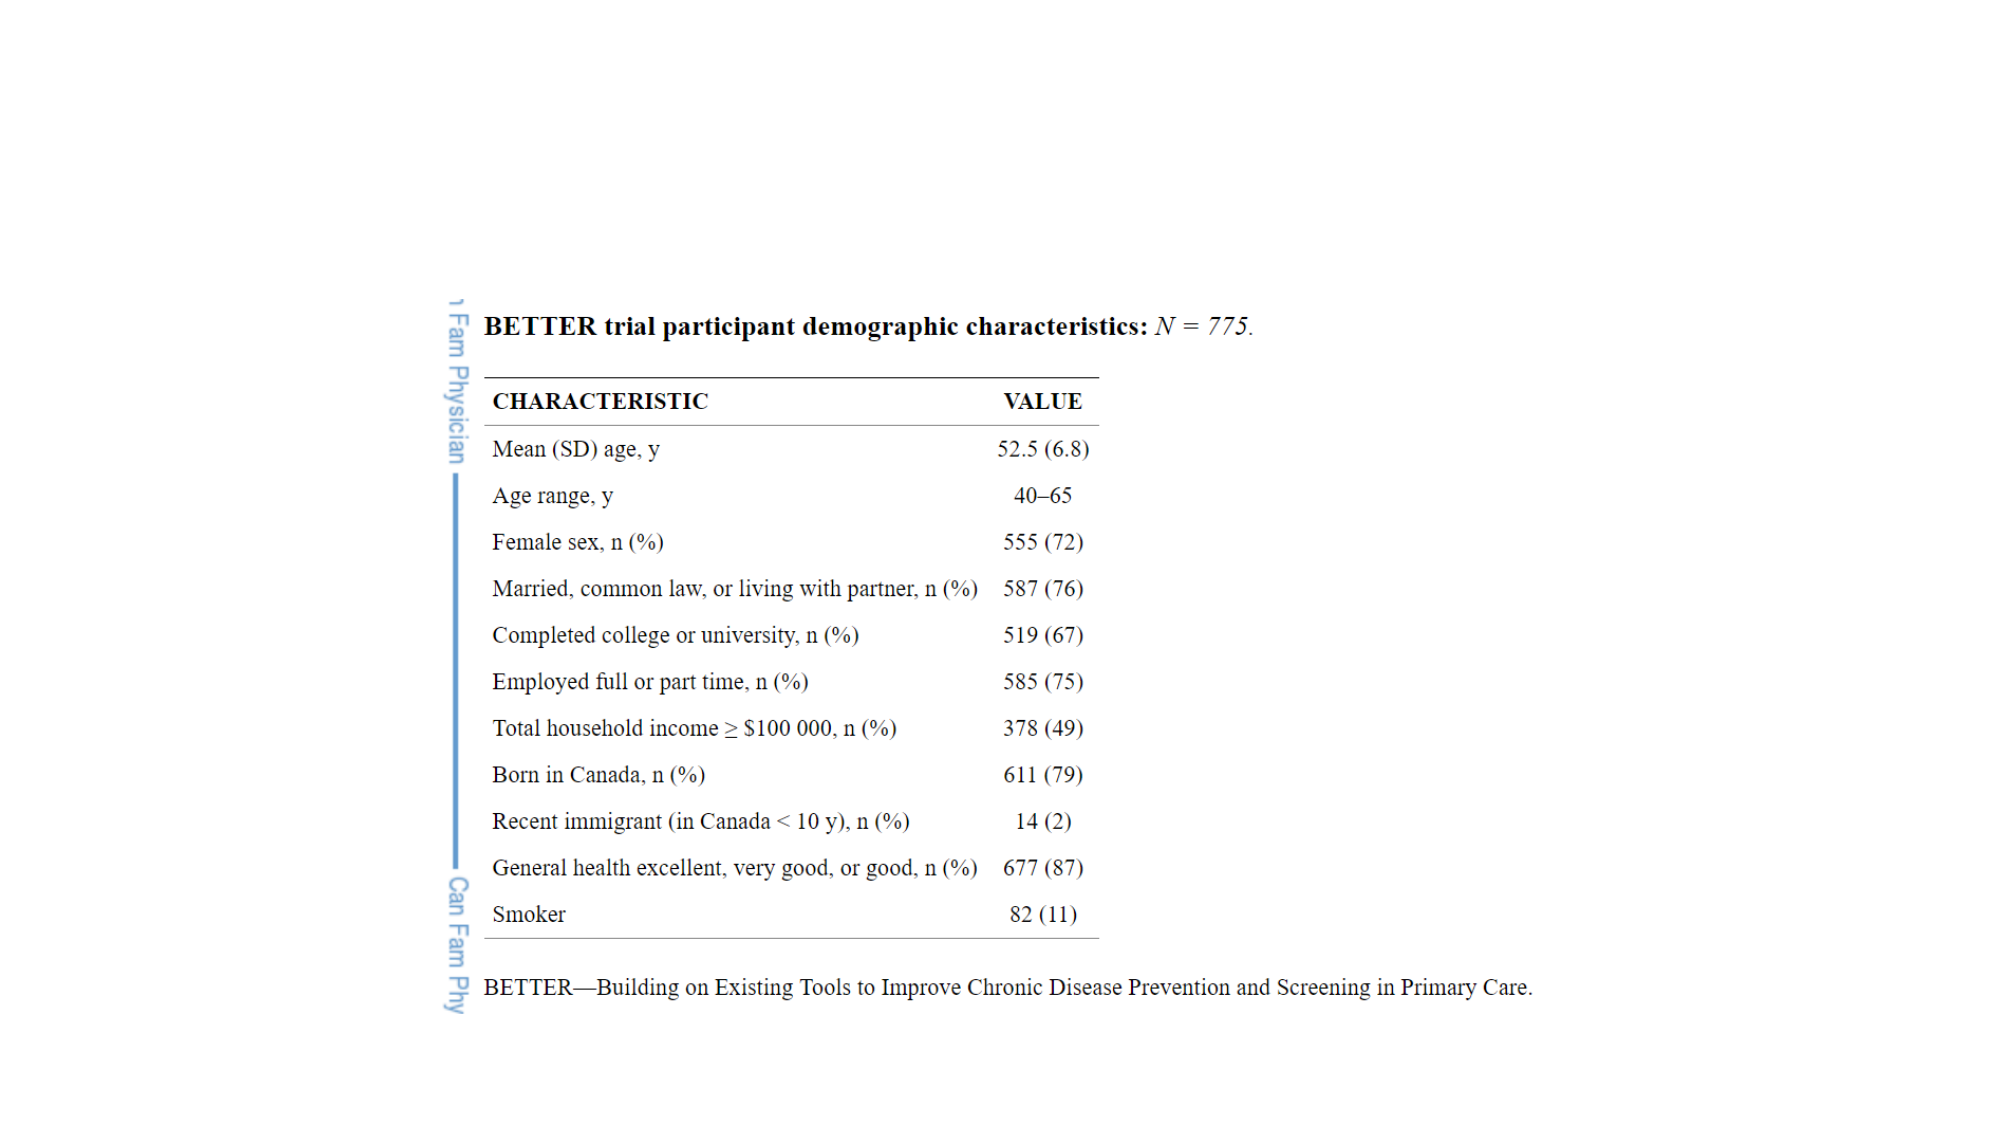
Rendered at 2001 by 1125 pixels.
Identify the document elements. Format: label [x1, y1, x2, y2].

list [439, 299, 1561, 1014]
